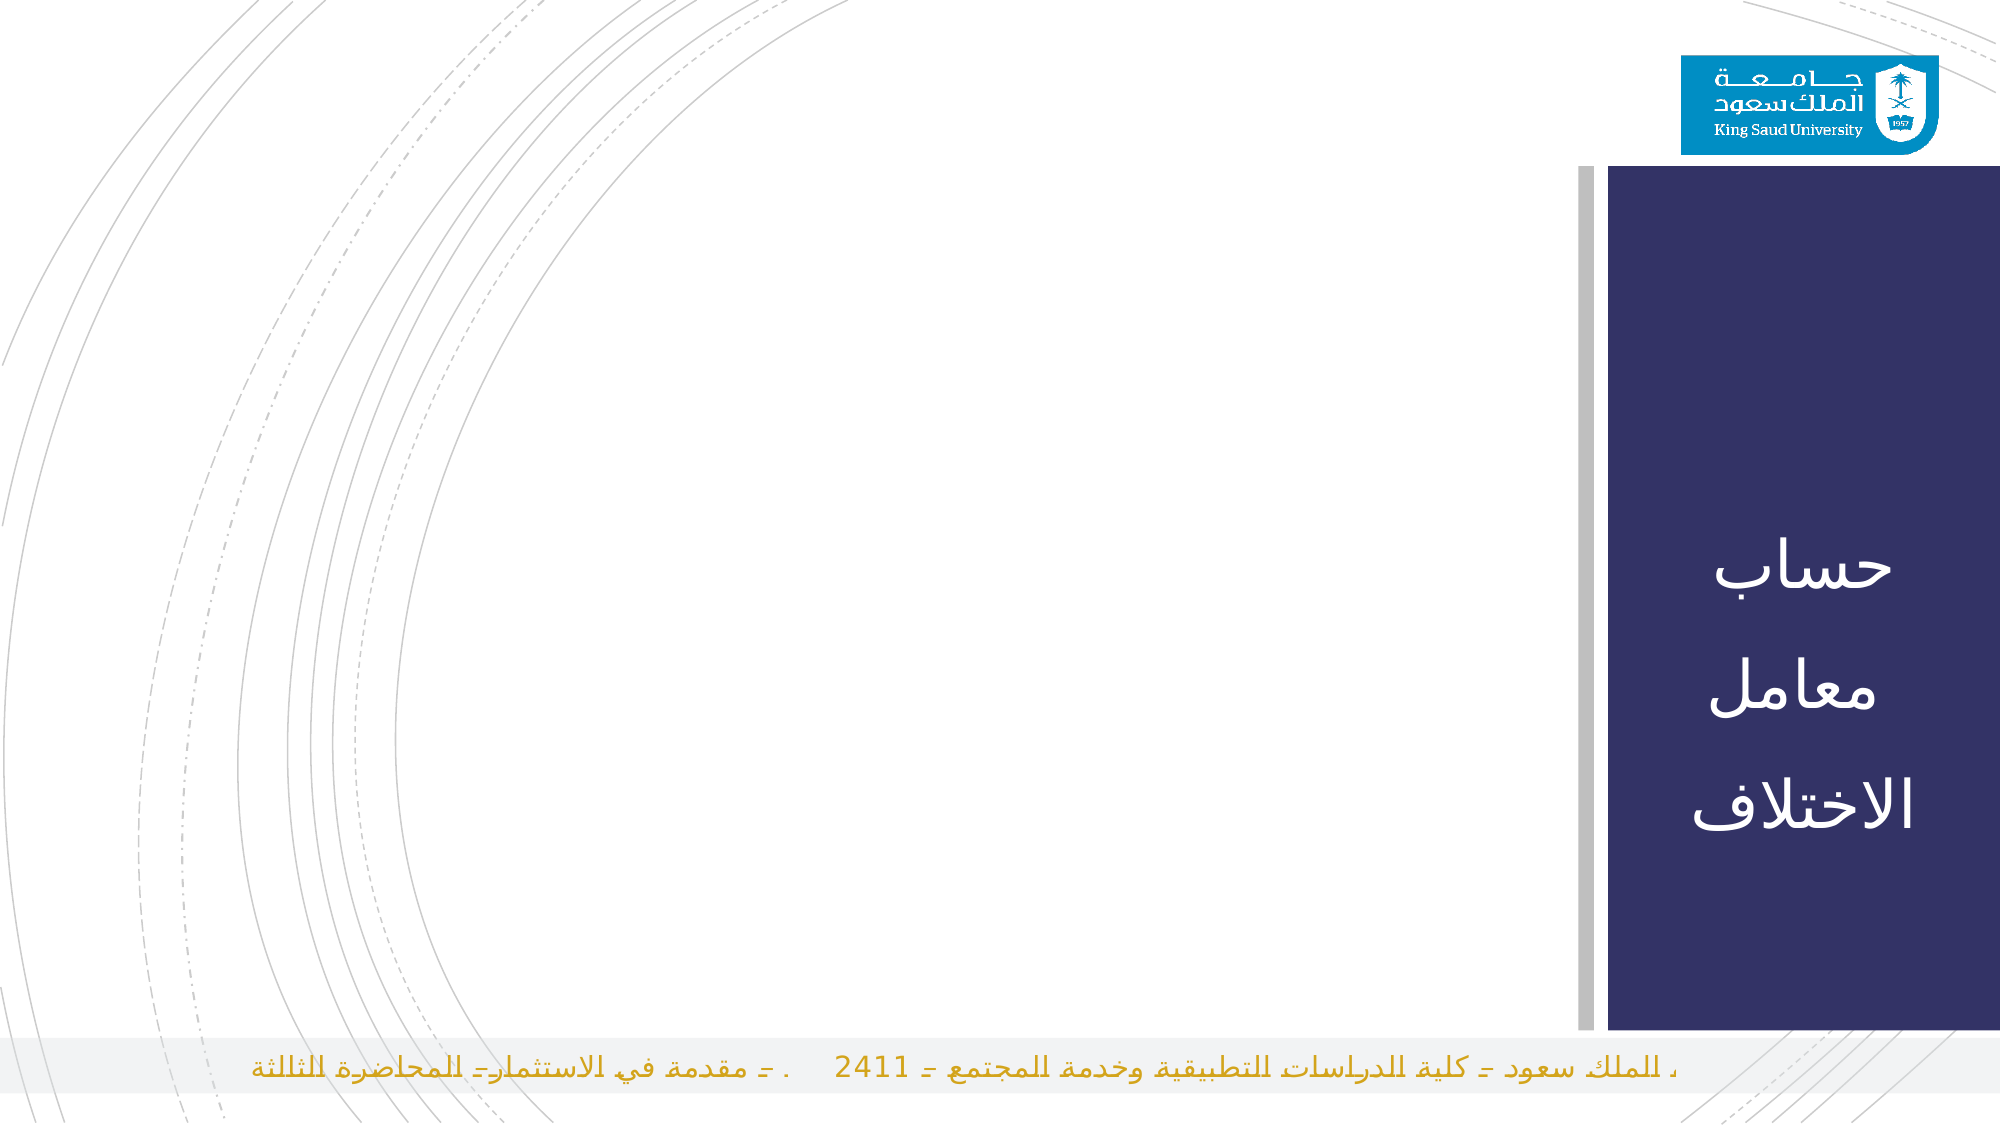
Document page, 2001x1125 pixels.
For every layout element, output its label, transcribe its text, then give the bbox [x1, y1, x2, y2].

text_box جامعة الملك سعود – كلية الدراسات التطبيقية وخدمة المجتمع – 2411مال – مقدمة في الاستثمار– المحاضرة الثالثة [0, 1037, 2000, 1095]
text_box [1577, 165, 1595, 1032]
text_box حساب معامل الاختلاف [1613, 474, 1995, 850]
text_box [1607, 165, 2000, 1032]
picture [1669, 44, 1950, 163]
